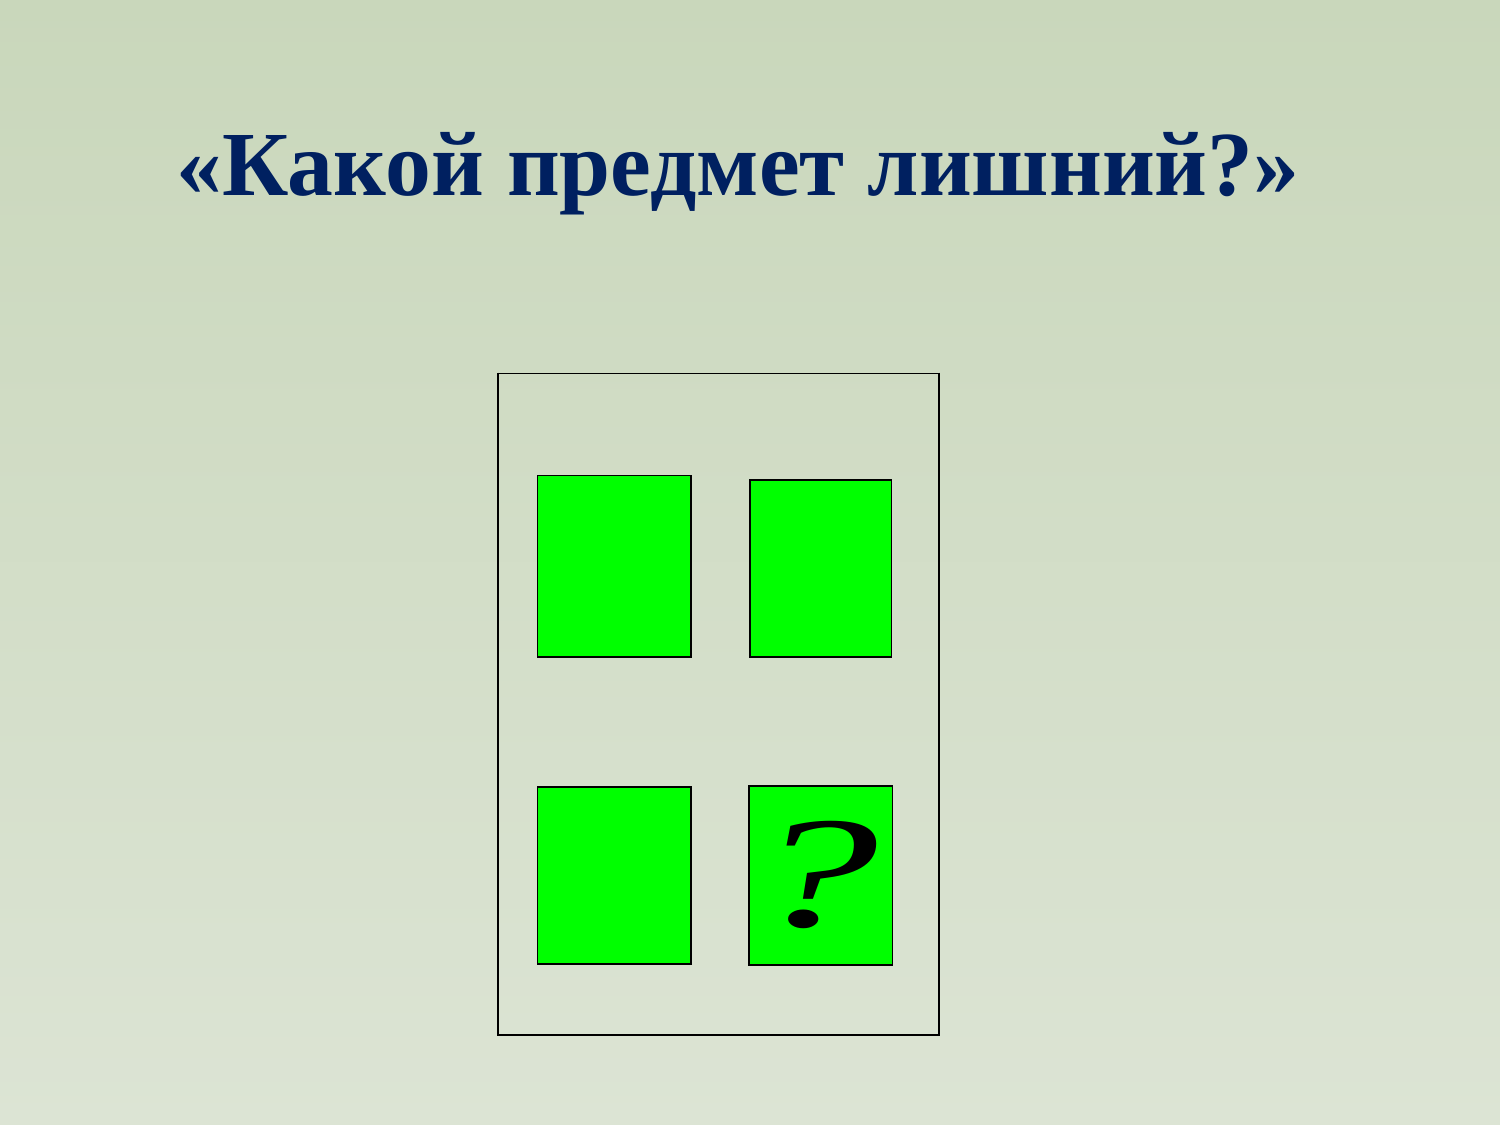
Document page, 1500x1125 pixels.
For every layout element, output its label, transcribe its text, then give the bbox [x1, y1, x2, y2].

text_box [749, 479, 892, 657]
title «Какой предмет лишний?» [75, 113, 1425, 315]
table_header [499, 374, 938, 1034]
text_box [537, 475, 691, 657]
text_box [537, 786, 691, 964]
